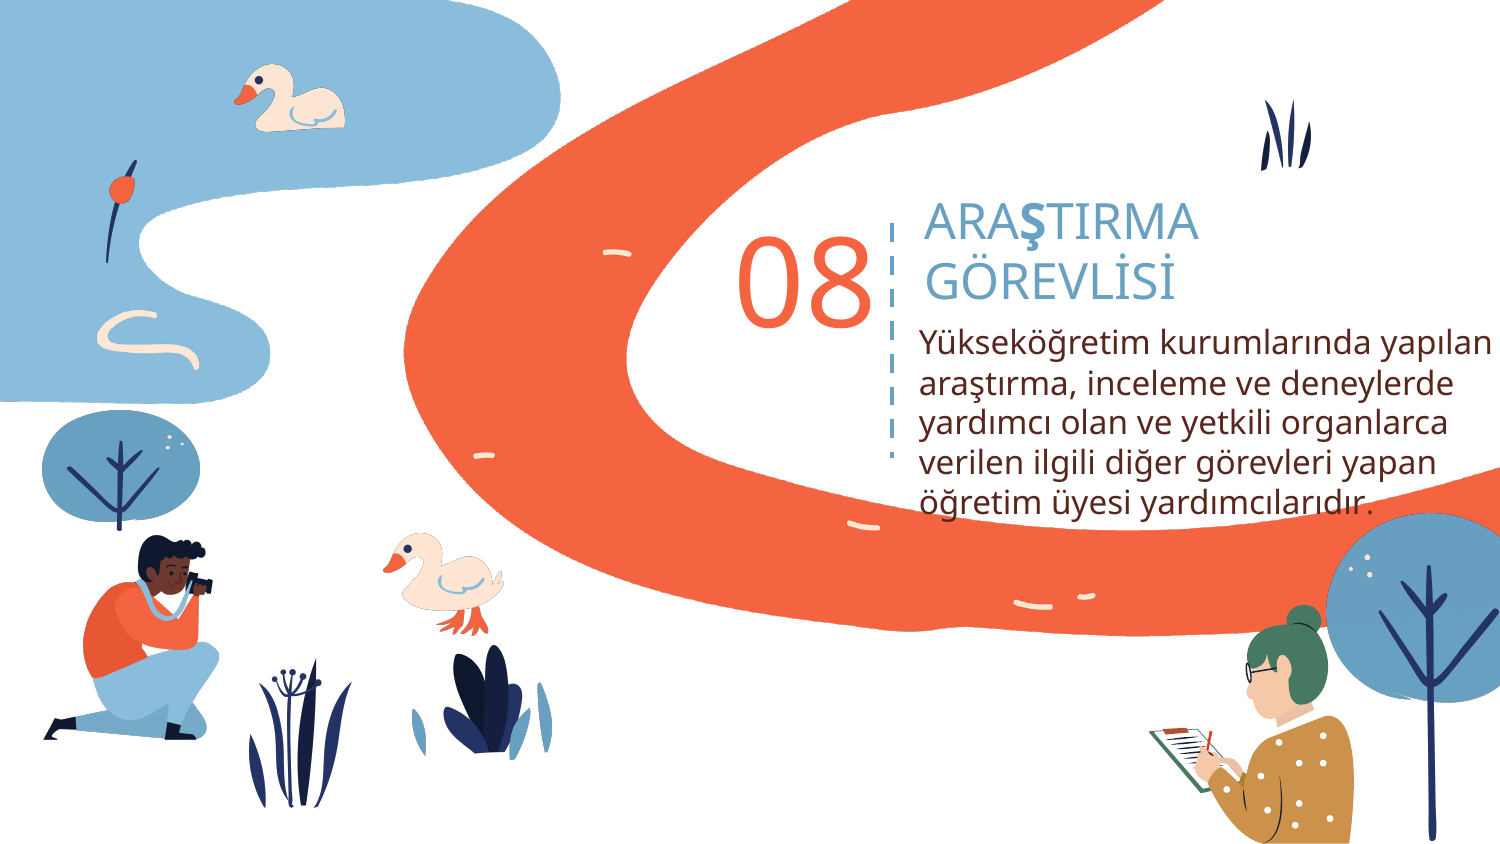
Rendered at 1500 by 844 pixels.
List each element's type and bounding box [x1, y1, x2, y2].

picture [0, 0, 1500, 844]
text_box [1148, 604, 1370, 844]
picture [43, 535, 220, 741]
